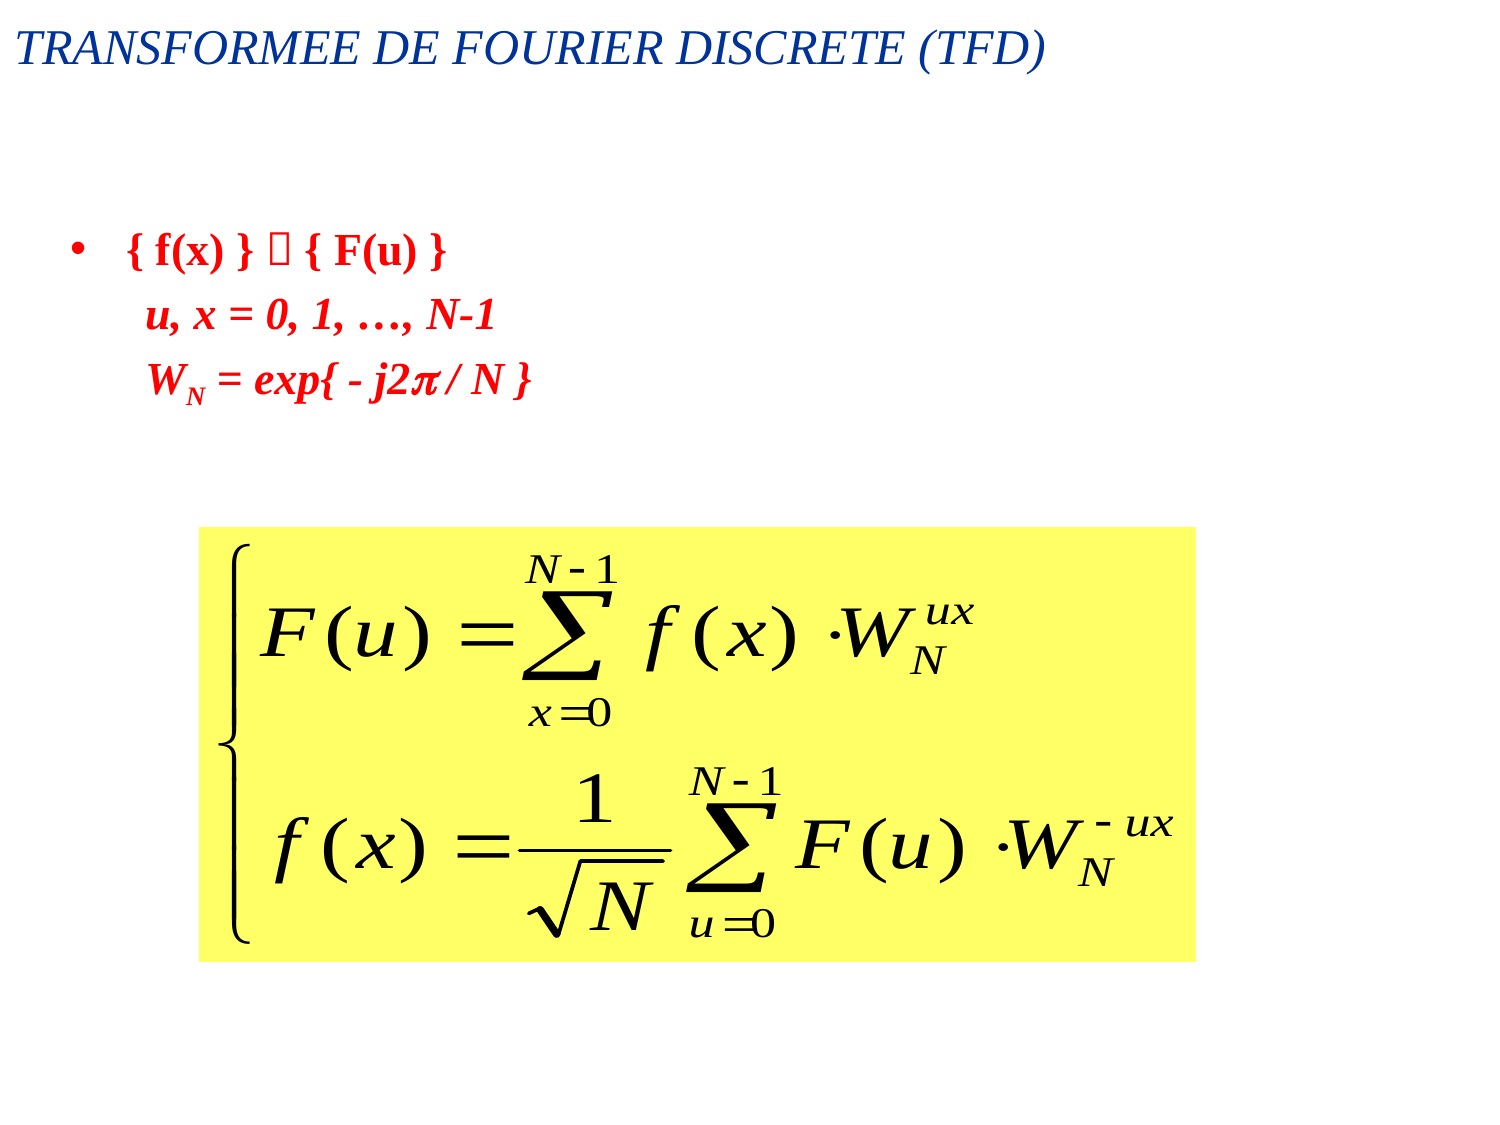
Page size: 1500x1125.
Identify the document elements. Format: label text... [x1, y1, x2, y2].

text_box TRANSFORMEE DE FOURIER DISCRETE (TFD) [0, 6, 1500, 82]
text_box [198, 527, 1197, 963]
list { f(x) }  { F(u) } u, x = 0, 1, …, N-1 WN = exp{ - j2 / N } [55, 212, 1438, 1038]
